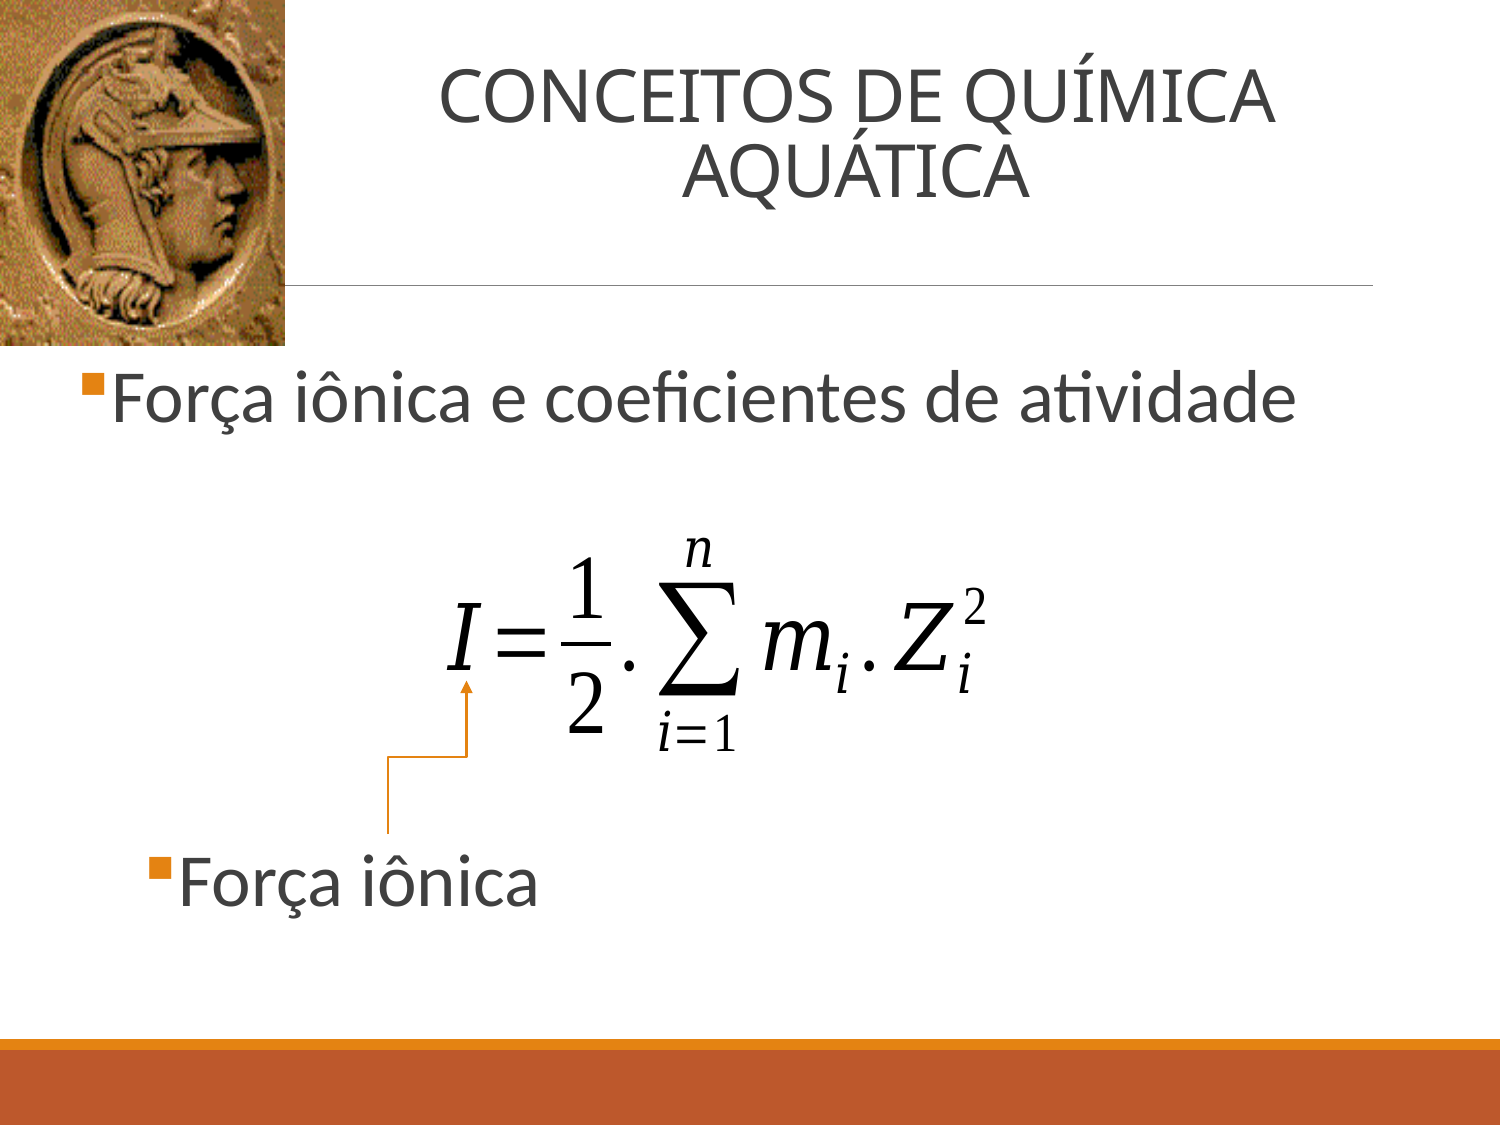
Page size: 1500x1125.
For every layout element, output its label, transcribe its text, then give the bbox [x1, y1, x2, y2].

list Força iônica e coeficientes de atividade [76, 350, 1353, 468]
picture [0, 0, 288, 351]
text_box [349, 717, 505, 798]
title CONCEITOS DE QUÍMICA AQUÁTICA [297, 54, 1425, 220]
text_box Força iônica [143, 834, 632, 943]
